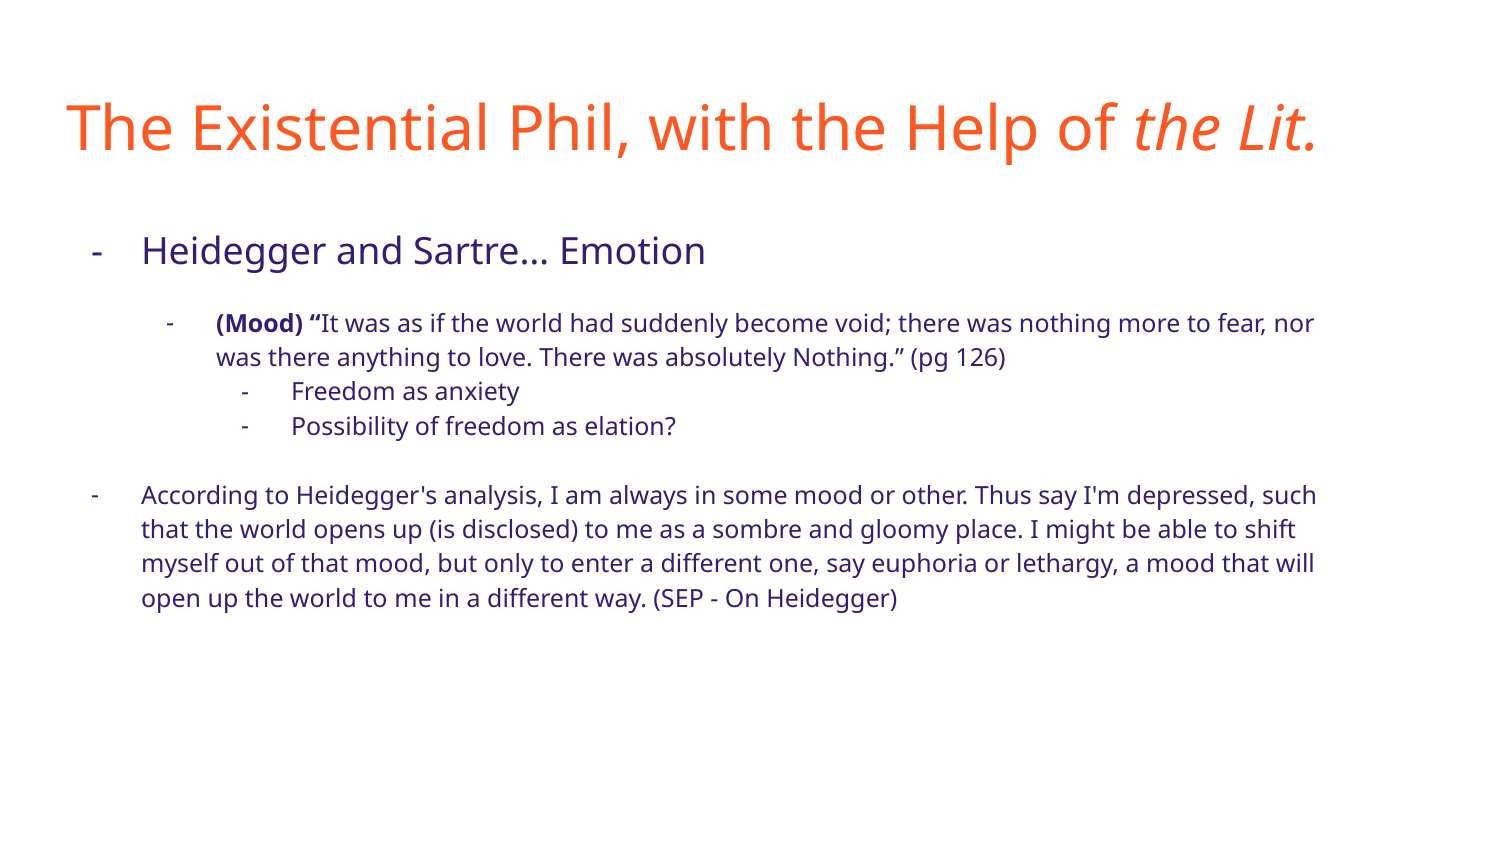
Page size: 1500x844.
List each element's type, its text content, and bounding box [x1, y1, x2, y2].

title The Existential Phil, with the Help of the Lit. [51, 72, 1449, 167]
list Heidegger and Sartre… Emotion (Mood) “It was as if the world had suddenly become void; there was nothing more to fear, nor was there anything to love. There was absolutely Nothing.” (pg 126) Freedom as anxiety Possibility of freedom as elation? According to Heidegger's analysis, I am always in some mood or other. Thus say I'm depressed, such that the world opens up (is disclosed) to me as a sombre and gloomy place. I might be able to shift myself out of that mood, but only to enter a different one, say euphoria or lethargy, a mood that will open up the world to me in a different way. (SEP - On Heidegger) [51, 205, 1350, 767]
